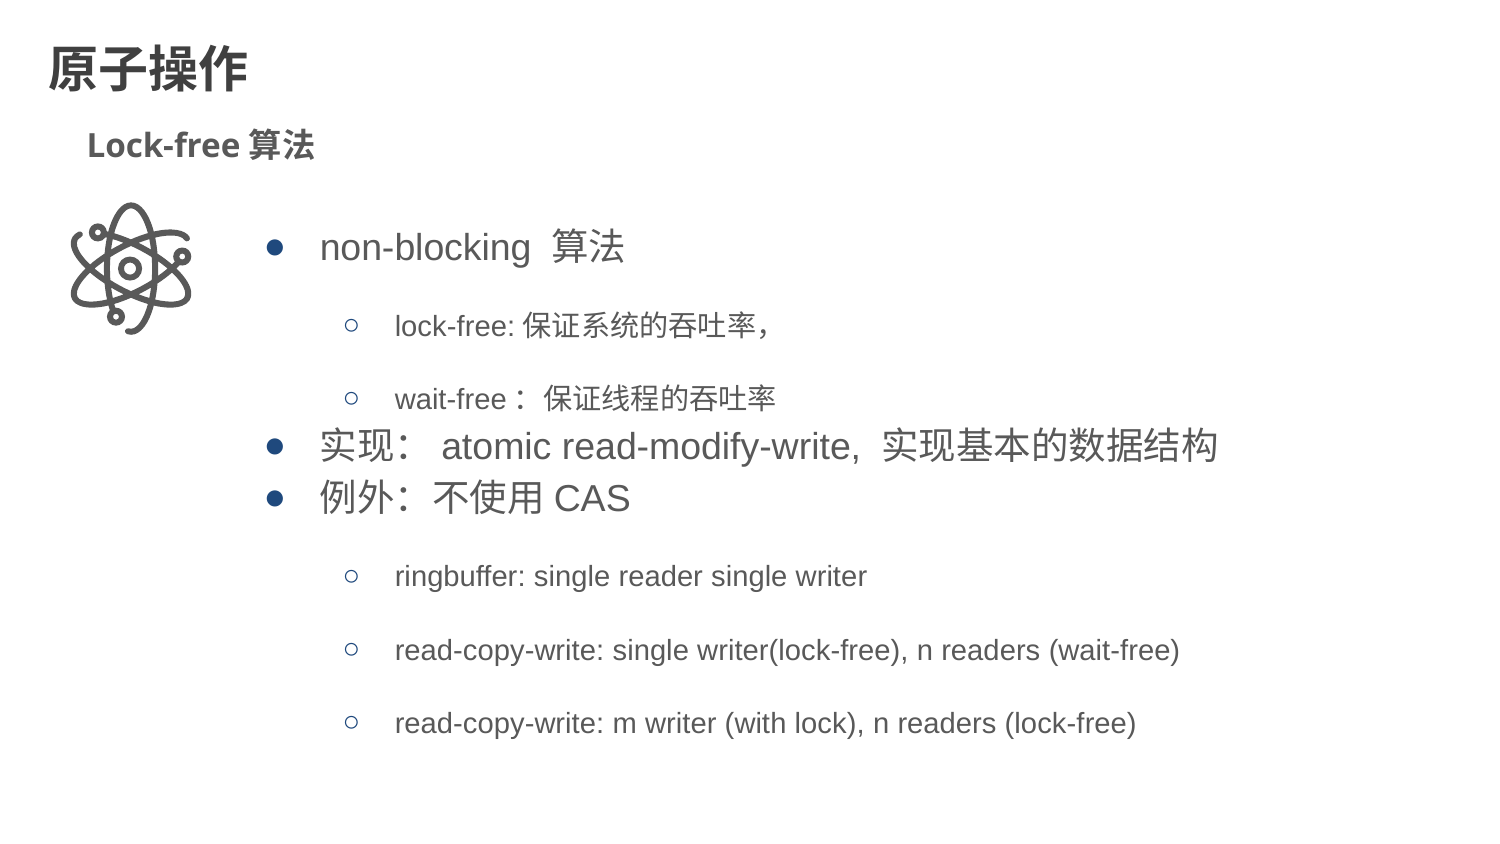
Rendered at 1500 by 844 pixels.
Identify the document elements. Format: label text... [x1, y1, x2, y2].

text_box Lock-free算法 [70, 116, 733, 202]
text_box non-blocking 算法 lock-free:保证系统的吞吐率， wait-free：保证线程的吞吐率 实现：atomic read-modify-write, 实现基本的数据结构 例外：不使用CAS ringbuffer: single reader single writer read-copy-write: single writer(lock-free), n readers (wait-free) read-copy-write: m writer (with lock), n readers (lock-free) [229, 201, 1449, 800]
text_box [70, 202, 192, 335]
text_box 原子操作 [32, 29, 567, 106]
